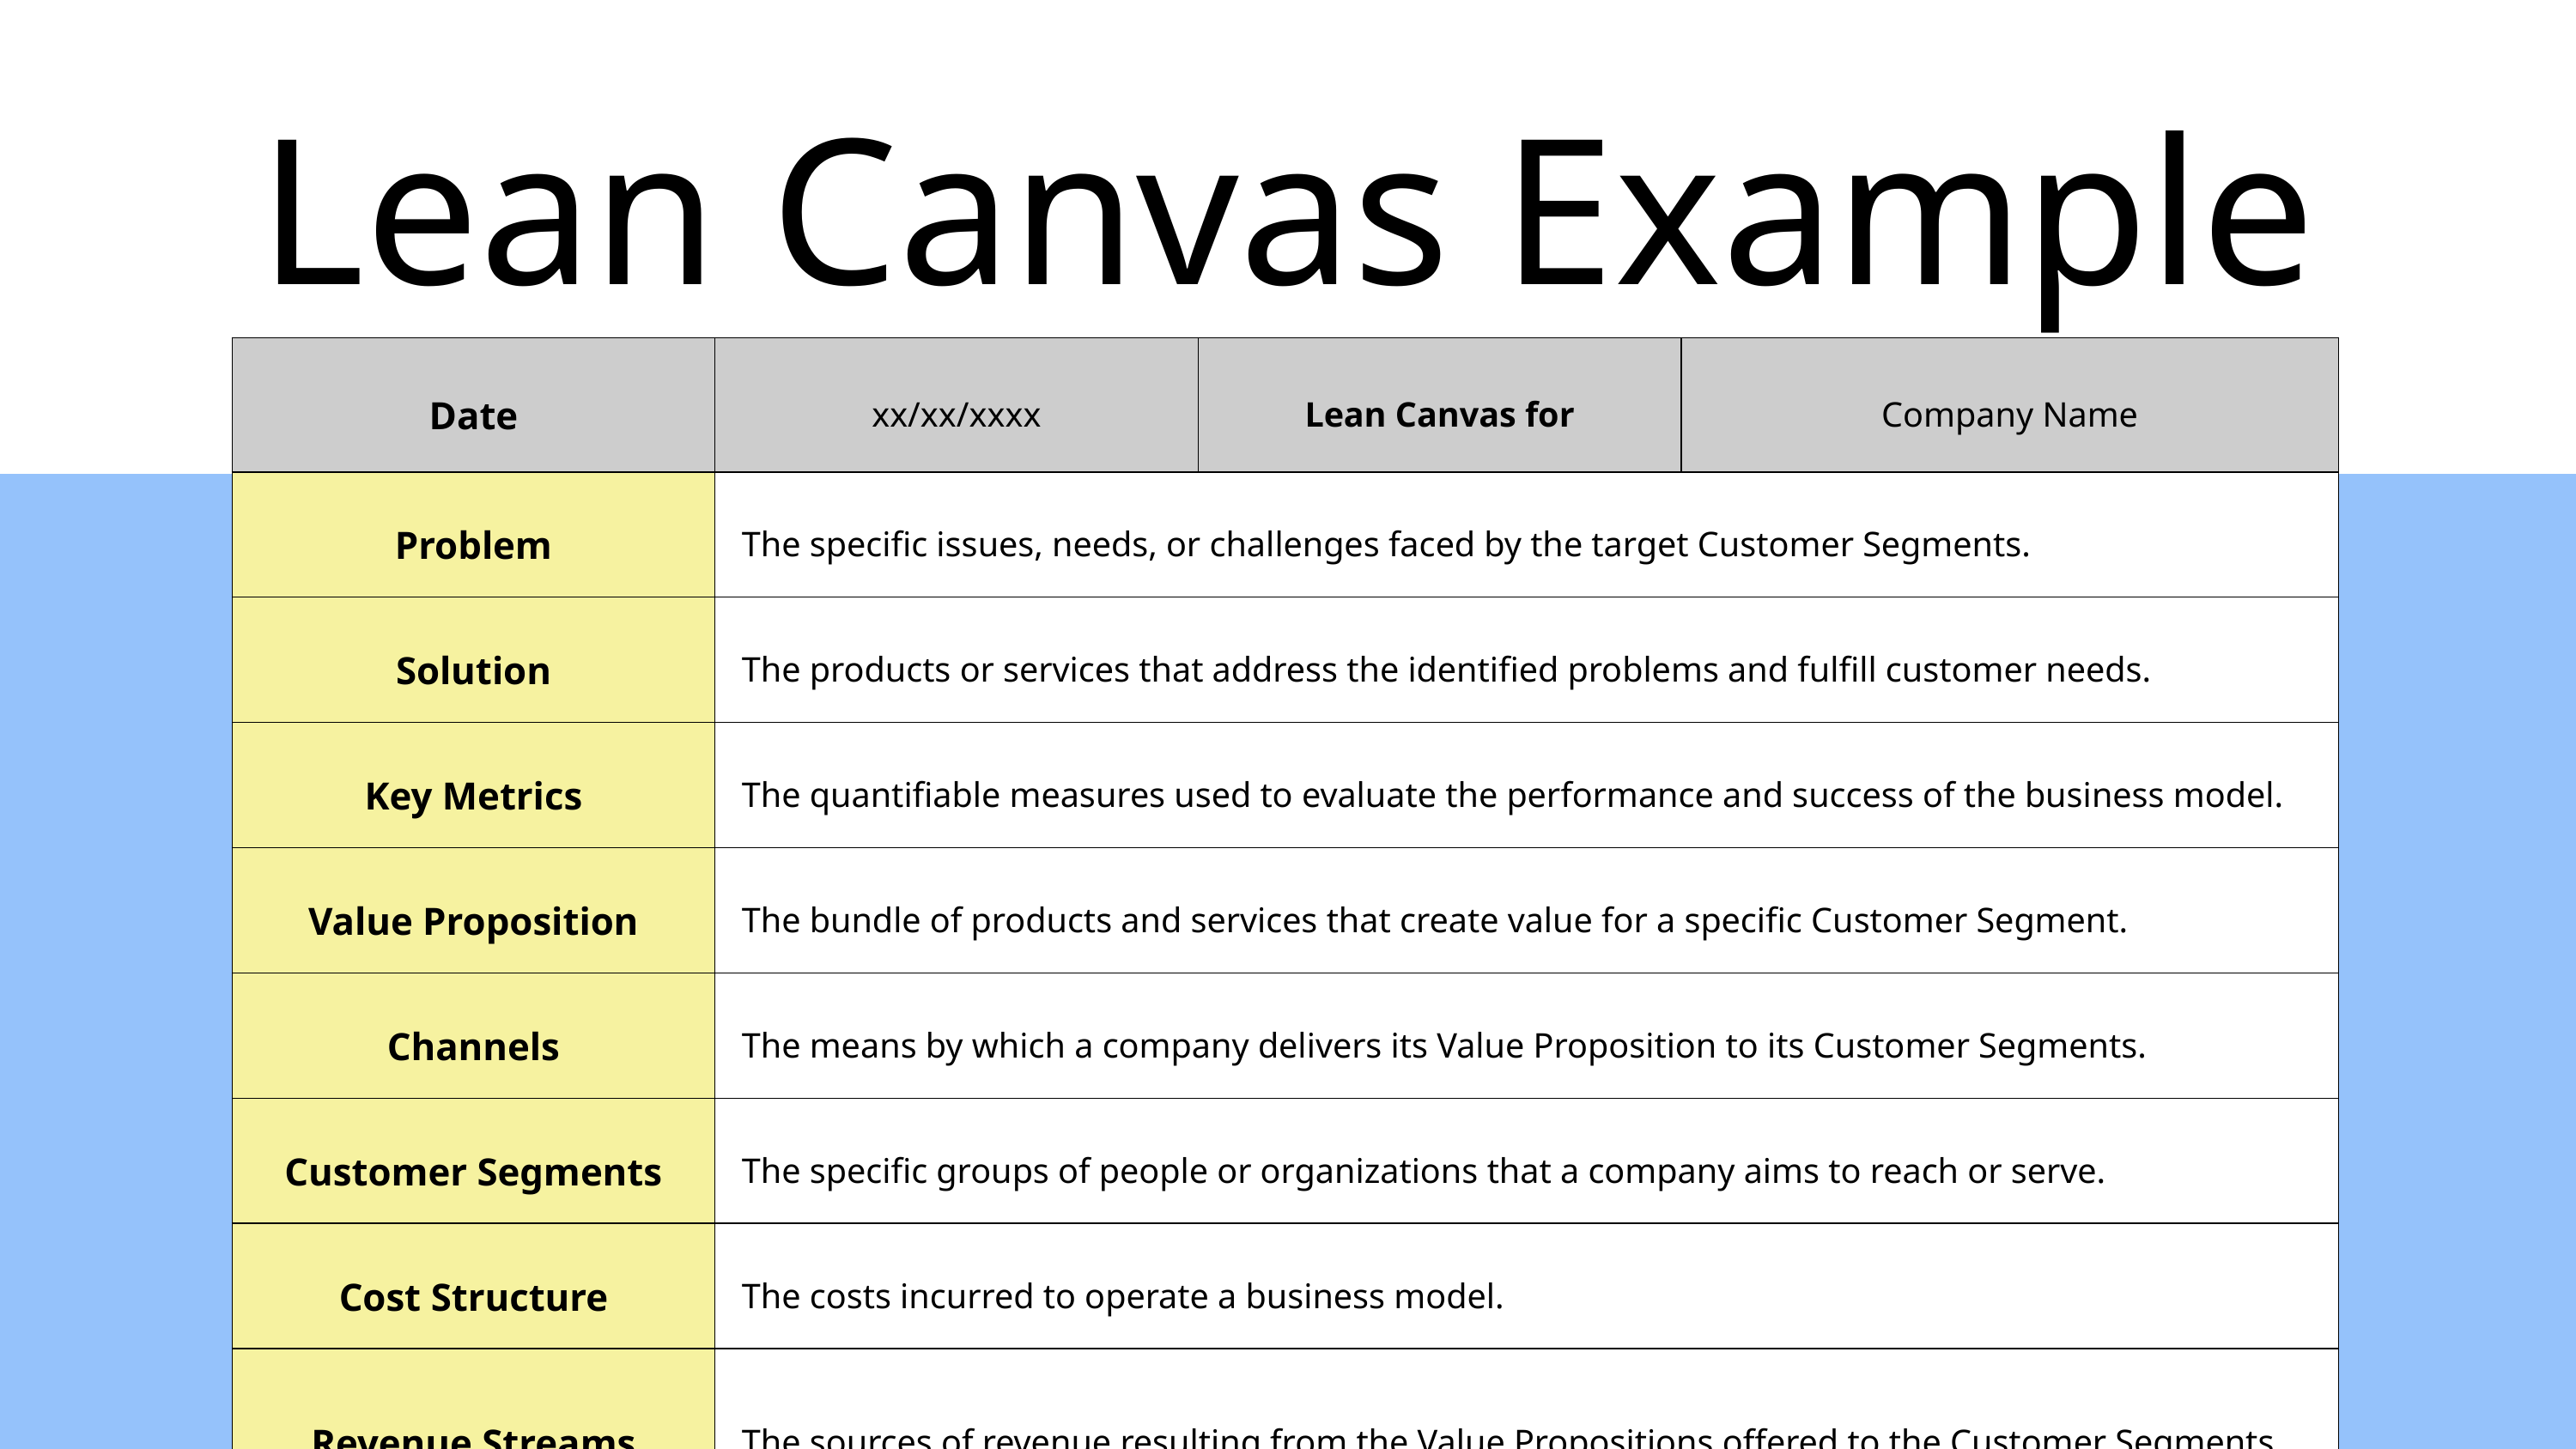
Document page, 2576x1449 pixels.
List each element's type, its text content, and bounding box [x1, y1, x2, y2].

table_header Company Name [1682, 338, 2338, 471]
text_box [0, 473, 232, 1449]
table_cell Revenue Streams [233, 1349, 714, 1449]
table_cell Channels [233, 973, 714, 1098]
table_cell The means by which a company delivers its Value Proposition to its Customer Segments. [715, 973, 2154, 1098]
text_box Lean Canvas Example [237, 40, 2339, 325]
table_cell The specific issues, needs, or challenges faced by the target Customer Segments. [715, 473, 2338, 597]
table_cell Cost Structure [233, 1224, 714, 1348]
text_box [2339, 473, 2576, 1449]
table_header xx/xx/xxxx [715, 338, 1198, 471]
table_header Lean Canvas for [1199, 338, 1680, 471]
table_cell Problem [233, 473, 714, 597]
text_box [58, 630, 417, 989]
table_cell Key Metrics [421, 723, 714, 847]
table_cell The bundle of products and services that create value for a specific Customer Segment. [715, 848, 2338, 973]
table_header Date [233, 338, 714, 471]
table_cell The sources of revenue resulting from the Value Propositions offered to the Customer Segments. [715, 1349, 2338, 1449]
table_cell The costs incurred to operate a business model. [715, 1224, 2338, 1348]
table_cell The products or services that address the identified problems and fulfill customer needs. [715, 597, 2338, 722]
table_cell Value Proposition [421, 848, 714, 973]
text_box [2159, 945, 2518, 1304]
table_cell The quantifiable measures used to evaluate the performance and success of the business model. [715, 723, 2338, 847]
table_cell Customer Segments [233, 1099, 714, 1222]
table_cell Solution [233, 597, 714, 722]
table_cell The specific groups of people or organizations that a company aims to reach or serve. [715, 1099, 2154, 1222]
